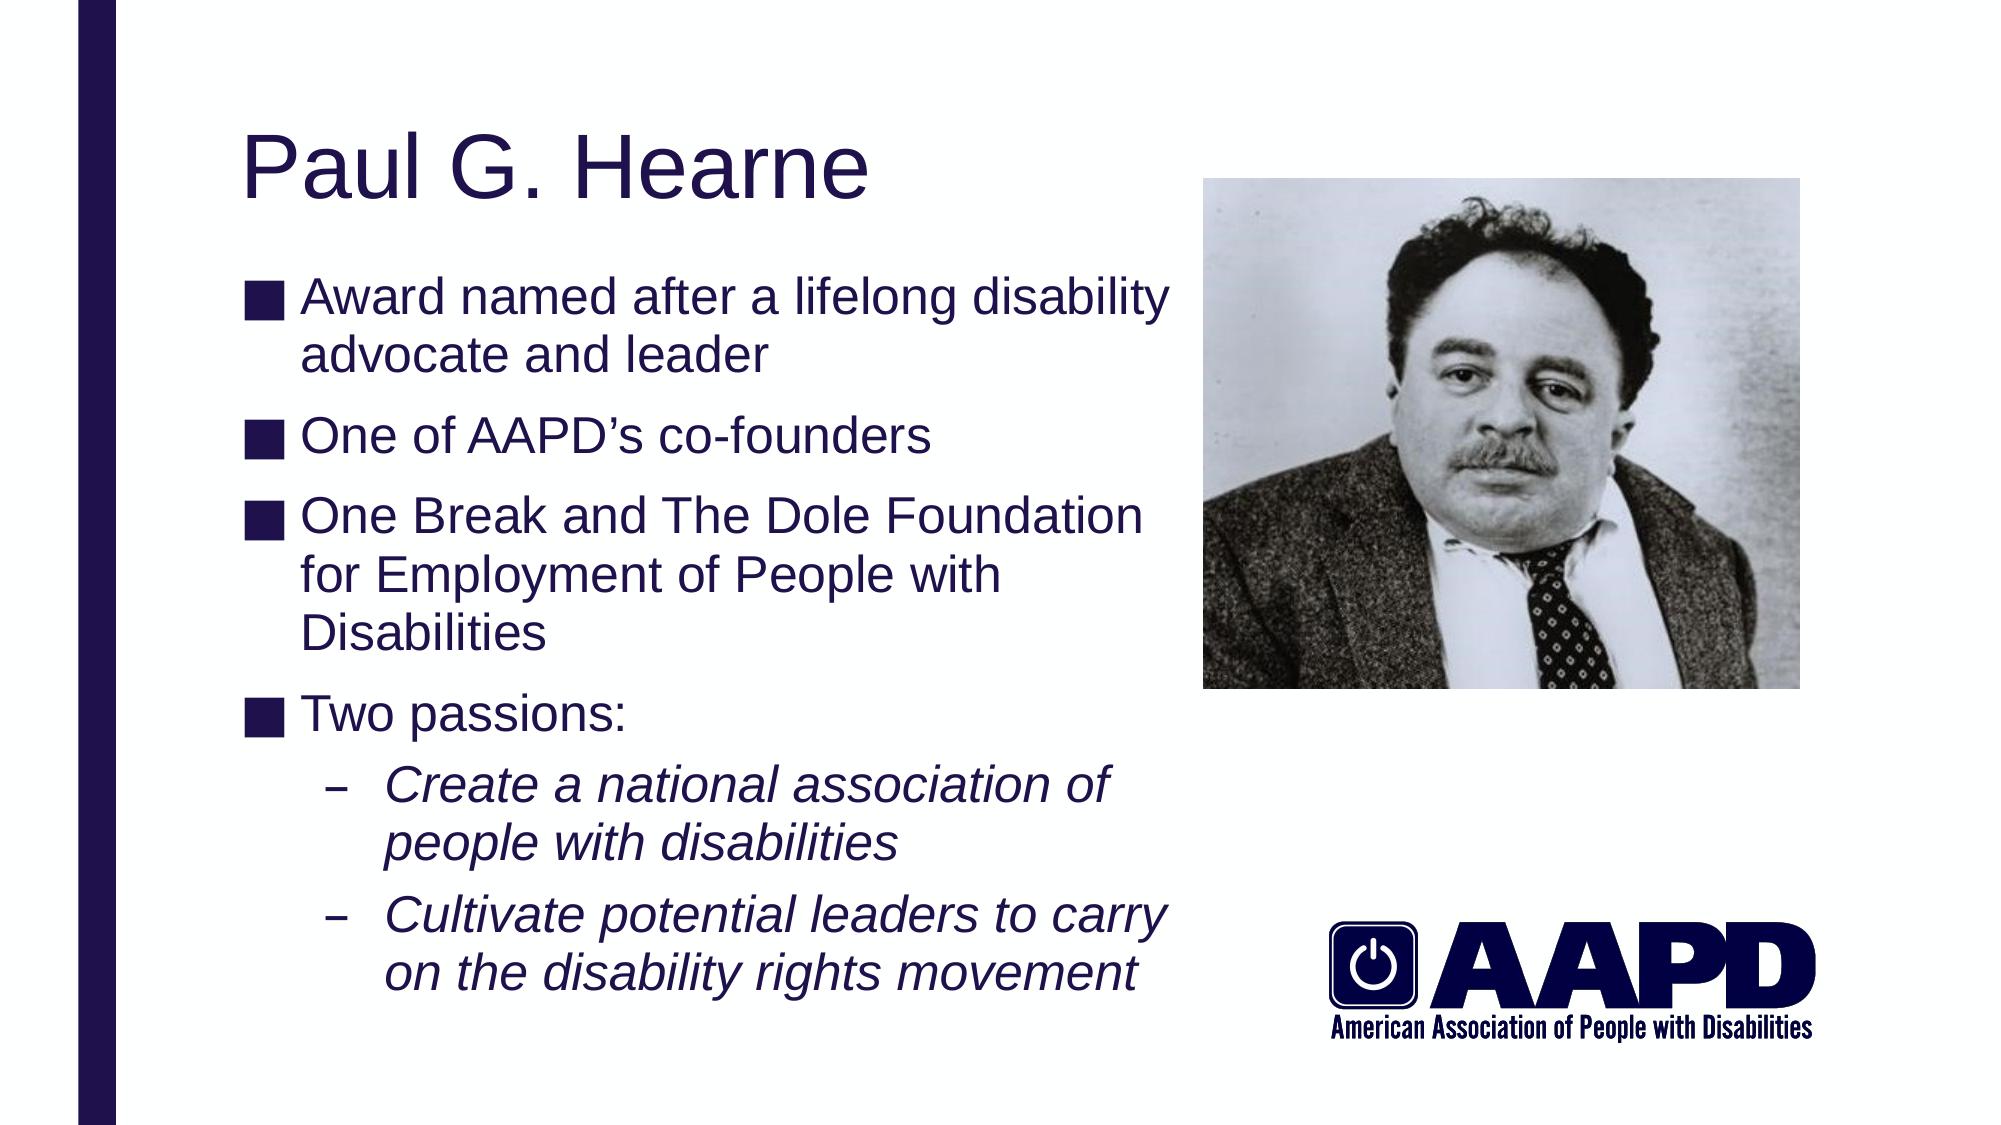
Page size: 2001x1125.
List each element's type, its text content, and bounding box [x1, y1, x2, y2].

title Paul G. Hearne [225, 112, 1800, 245]
picture [1203, 178, 1800, 689]
list Award named after a lifelong disability advocate and leader One of AAPD’s co-founders One Break and The Dole Foundation for Employment of People with Disabilities Two passions: Create a national association of people with disabilities Cultivate potential leaders to carry on the disability rights movement [225, 260, 1204, 1013]
picture [1327, 919, 1816, 1043]
